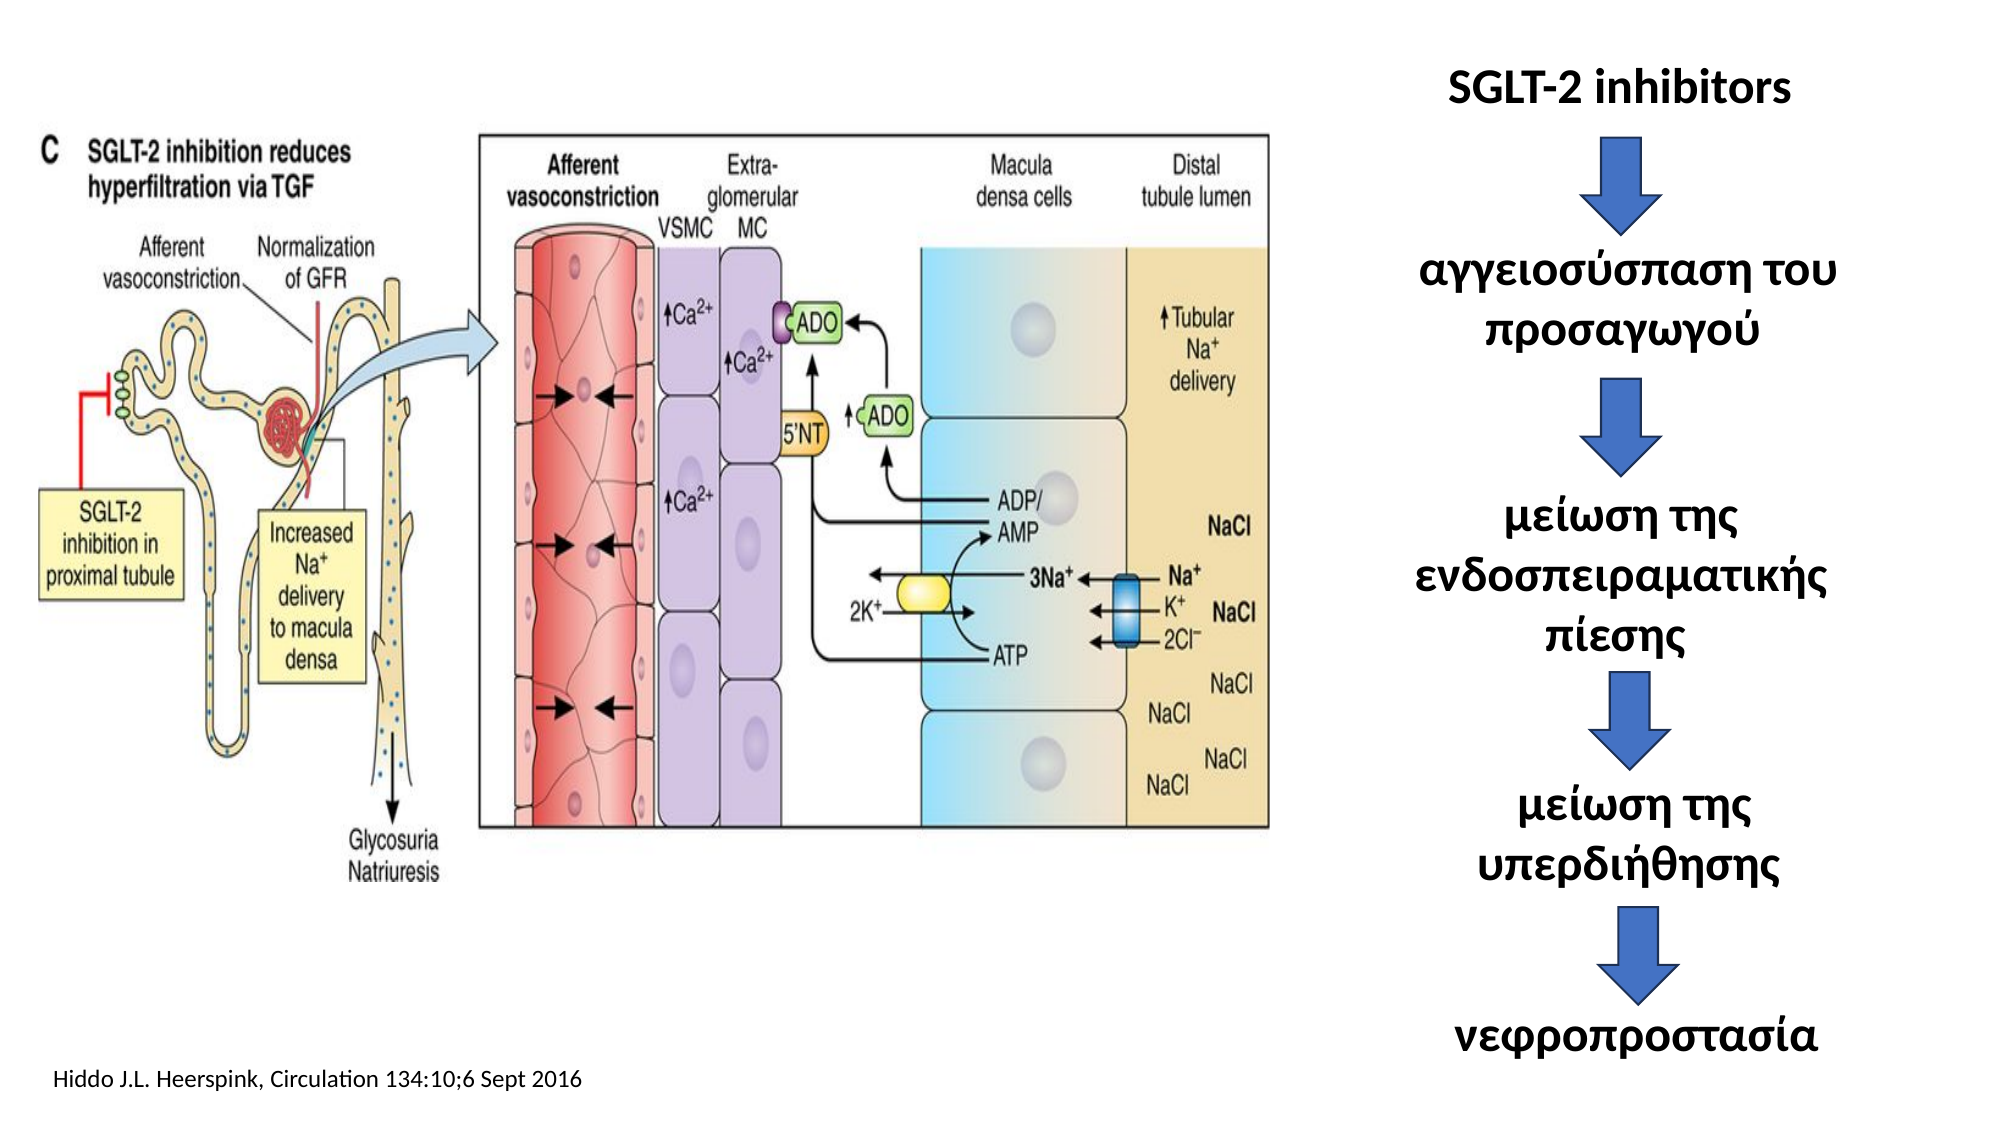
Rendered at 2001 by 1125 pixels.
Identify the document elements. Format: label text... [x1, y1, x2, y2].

text_box Hiddo J.L. Heerspink, Circulation 134:10;6 Sept 2016 [38, 1055, 1592, 1100]
text_box [1587, 671, 1672, 772]
text_box αγγειοσύσπαση του προσαγωγού [1321, 227, 1936, 363]
text_box μείωση της ενδοσπειραματικής πίεσης [1373, 474, 1869, 669]
text_box [1578, 377, 1664, 478]
text_box [1578, 136, 1664, 227]
text_box νεφροπροστασία [1412, 994, 1873, 1070]
text_box [1595, 906, 1681, 1007]
picture [38, 106, 1270, 882]
text_box μείωση της υπερδιήθησης [1409, 763, 1860, 899]
text_box SGLT-2 inhibitors [1433, 46, 1861, 121]
